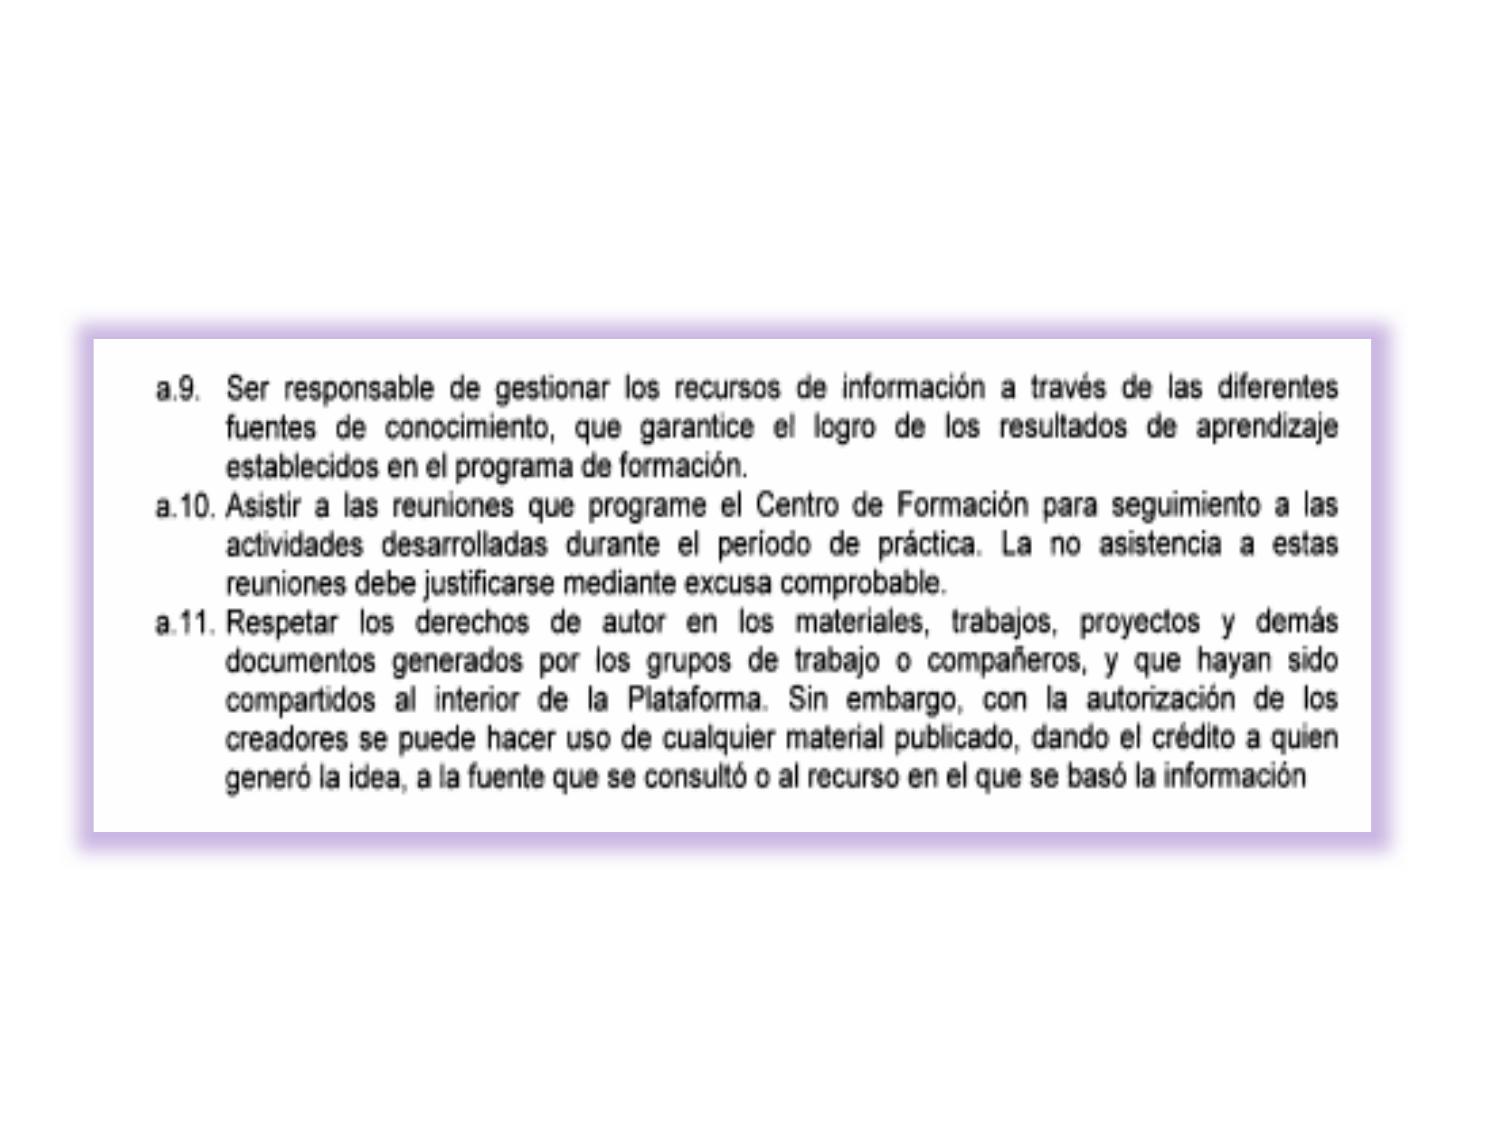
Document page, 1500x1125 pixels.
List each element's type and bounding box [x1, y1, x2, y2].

picture [93, 339, 1372, 833]
